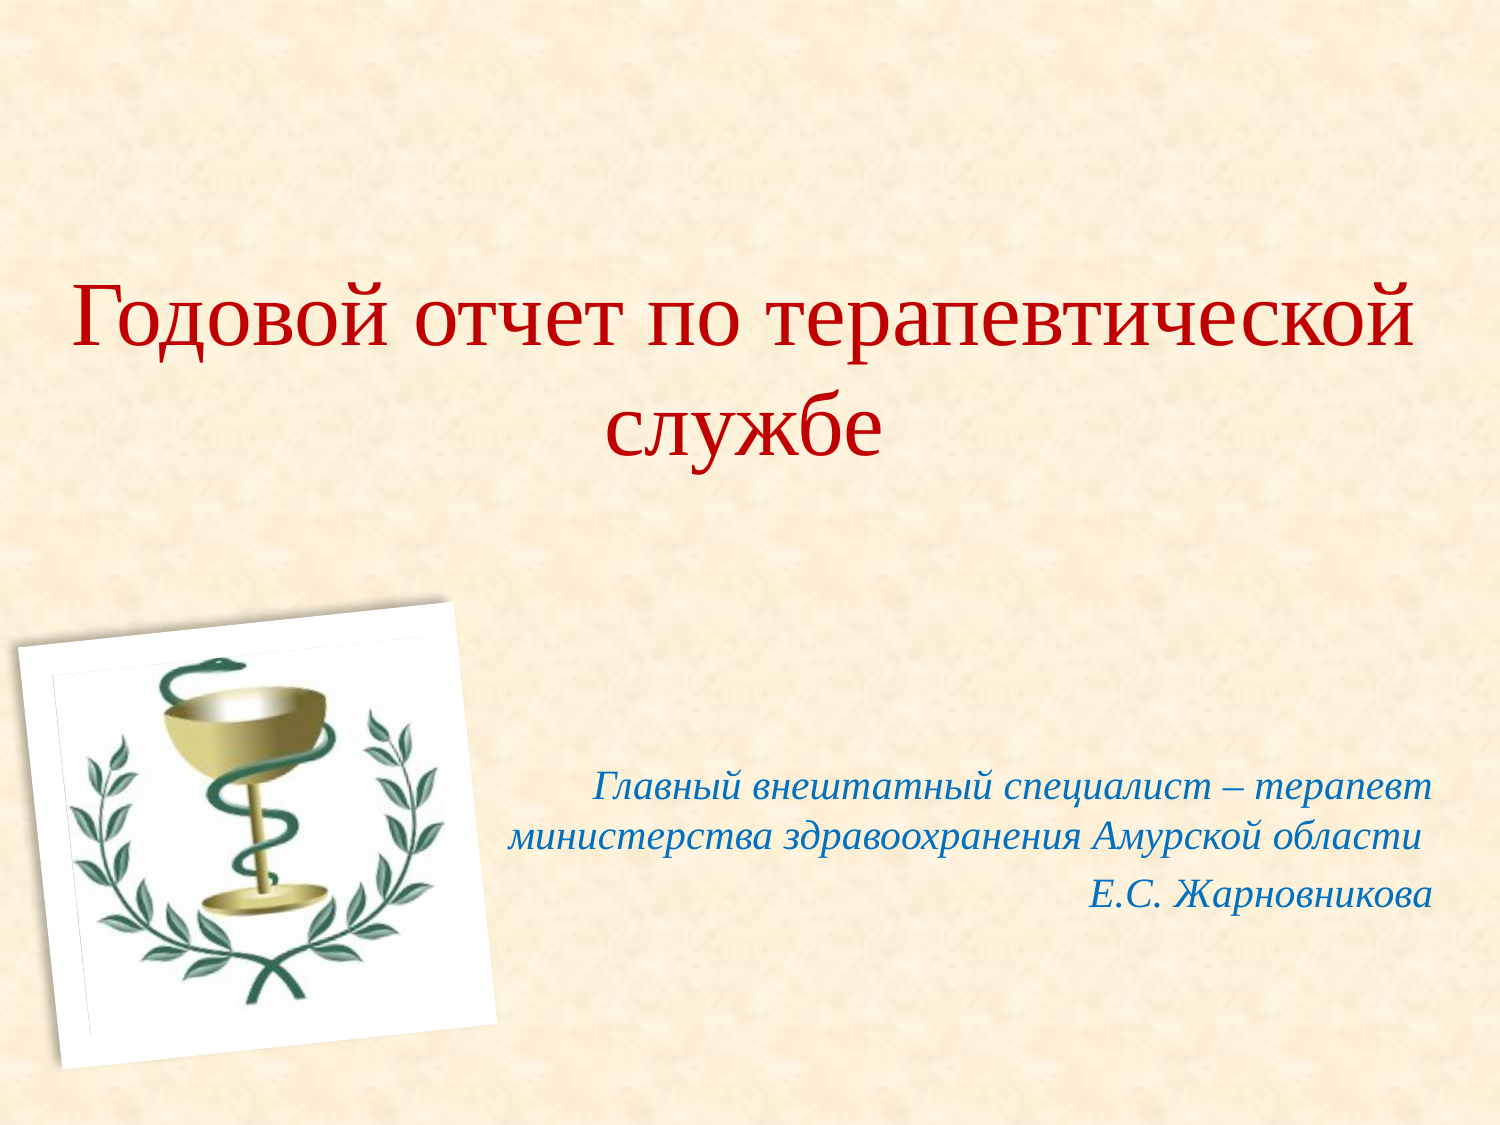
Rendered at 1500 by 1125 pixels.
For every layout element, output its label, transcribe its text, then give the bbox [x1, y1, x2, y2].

subtitle Главный внештатный специалист – терапевт министерства здравоохранения Амурской области Е.С. Жарновникова [398, 750, 1449, 1038]
title Годовой отчет по терапевтической службе [23, 164, 1465, 563]
picture [0, 0, 1500, 1125]
